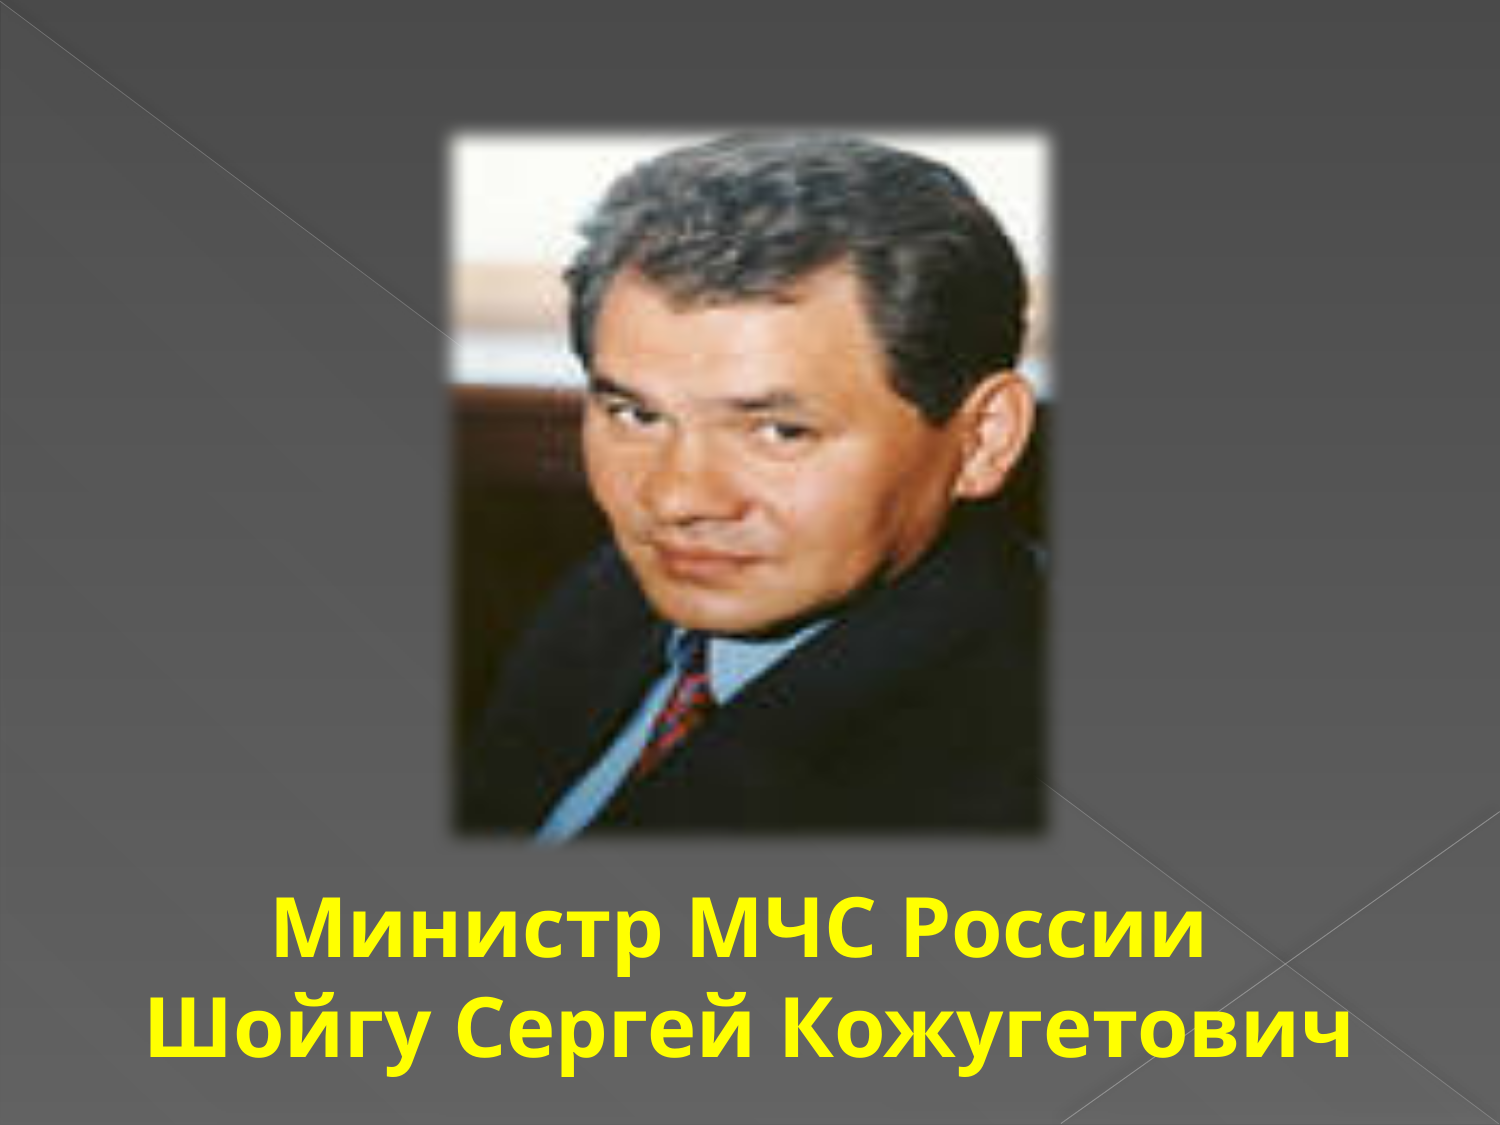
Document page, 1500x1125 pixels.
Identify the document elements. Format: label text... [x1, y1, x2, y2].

text_box Министр МЧС России Шойгу Сергей Кожугетович [58, 867, 1442, 1082]
picture [433, 116, 1067, 856]
